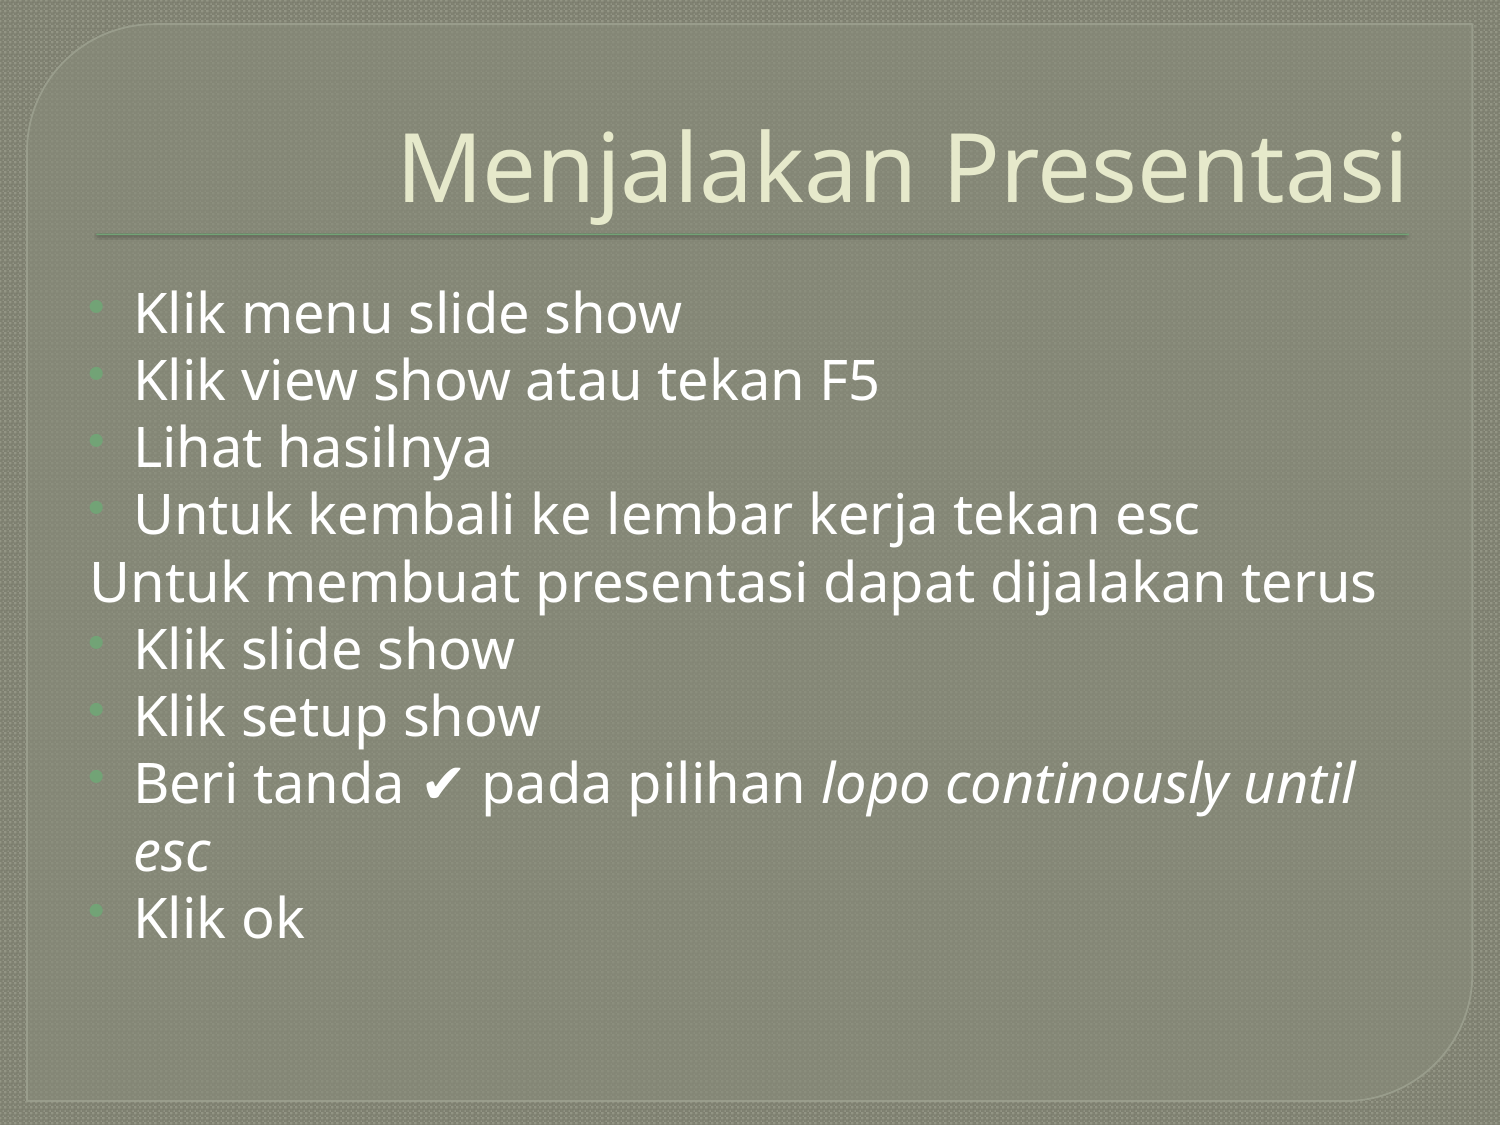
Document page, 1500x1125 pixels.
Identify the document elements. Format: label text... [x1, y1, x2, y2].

list Klik menu slide show Klik view show atau tekan F5 Lihat hasilnya Untuk kembali ke lembar kerja tekan esc Untuk membuat presentasi dapat dijalakan terus Klik slide show Klik setup show Beri tanda ✔ pada pilihan lopo continously until esc Klik ok [75, 270, 1425, 1013]
title Menjalakan Presentasi [75, 41, 1425, 230]
